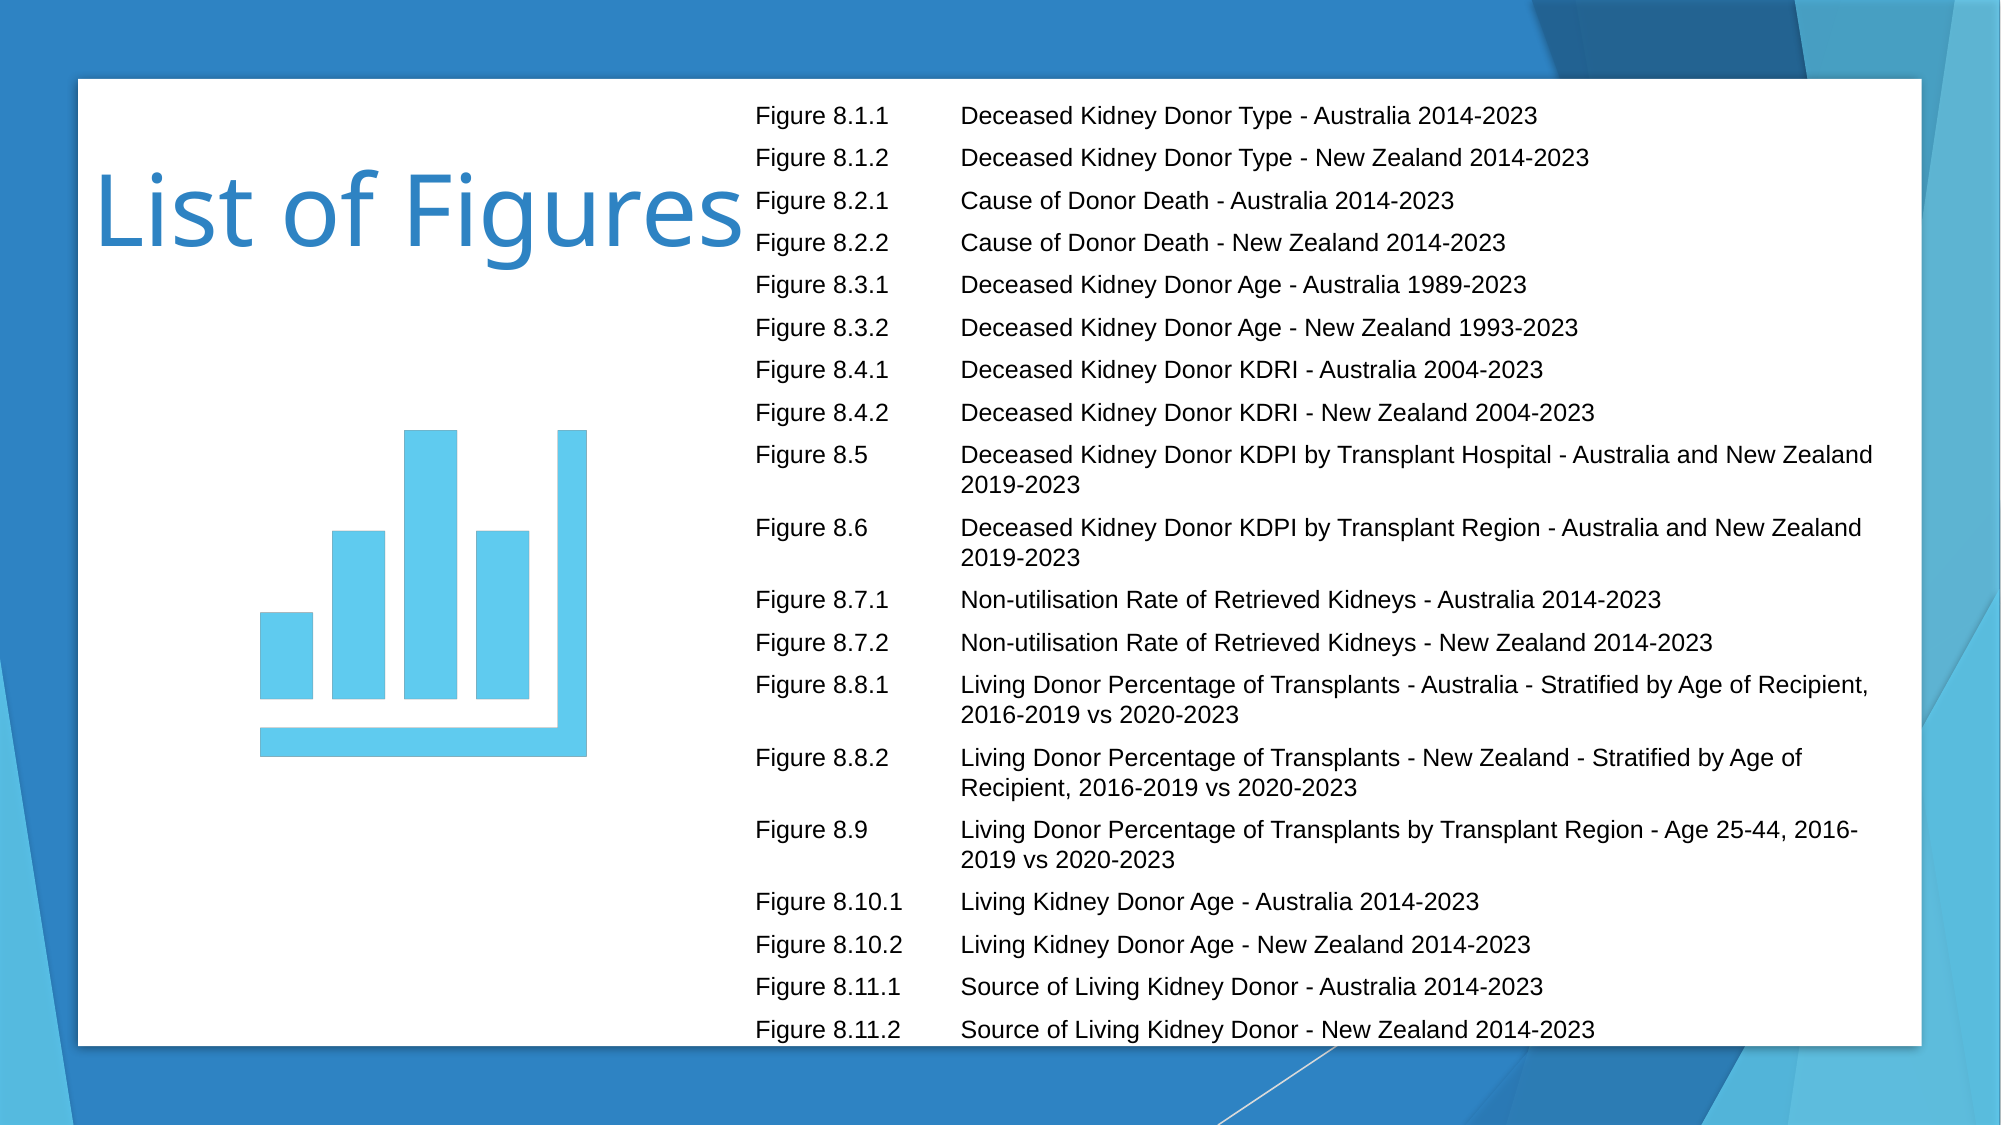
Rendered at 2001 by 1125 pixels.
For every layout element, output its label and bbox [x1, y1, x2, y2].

text_box [0, 0, 2000, 1125]
picture [192, 363, 654, 825]
